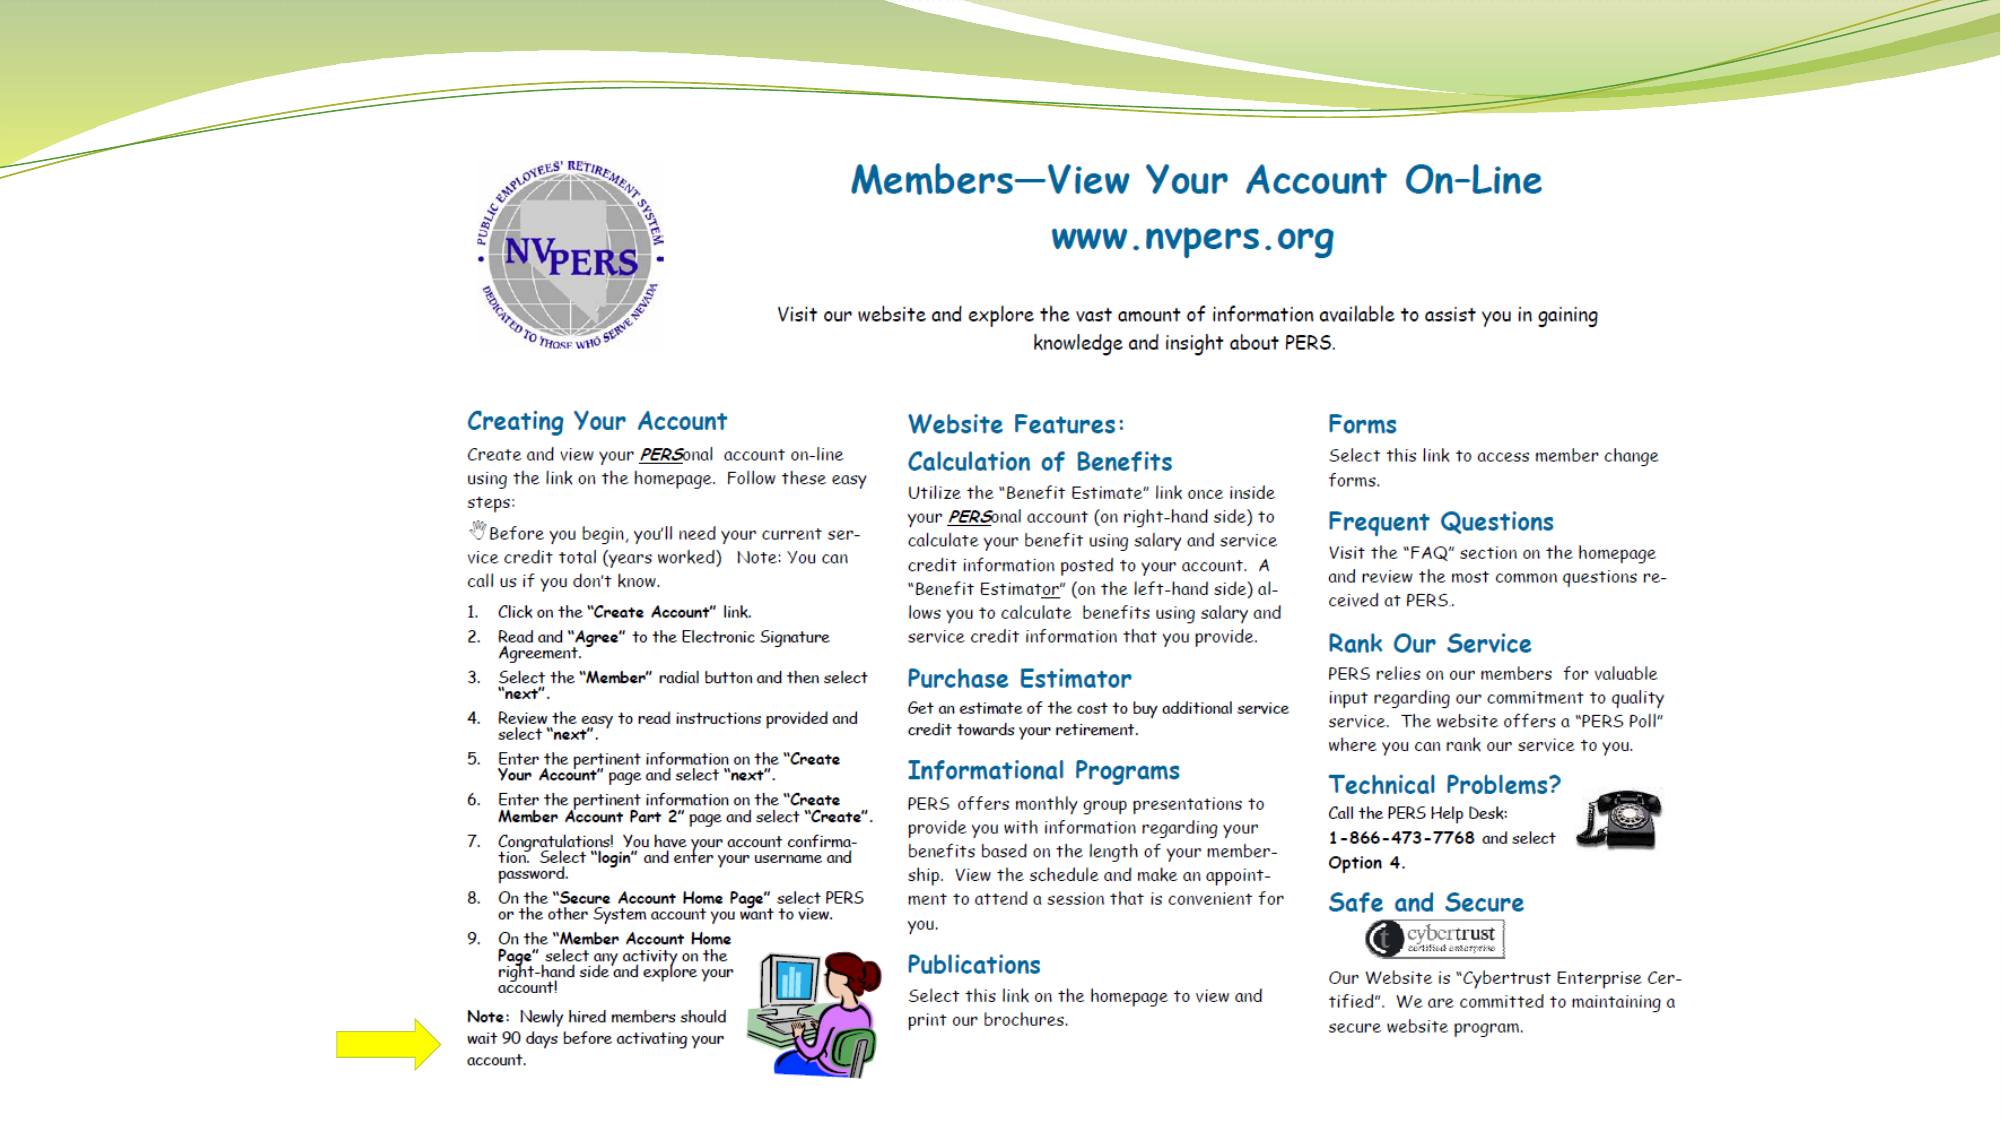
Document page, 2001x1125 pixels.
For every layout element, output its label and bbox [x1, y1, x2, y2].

text_box [336, 1031, 413, 1058]
picture [413, 118, 1729, 1114]
